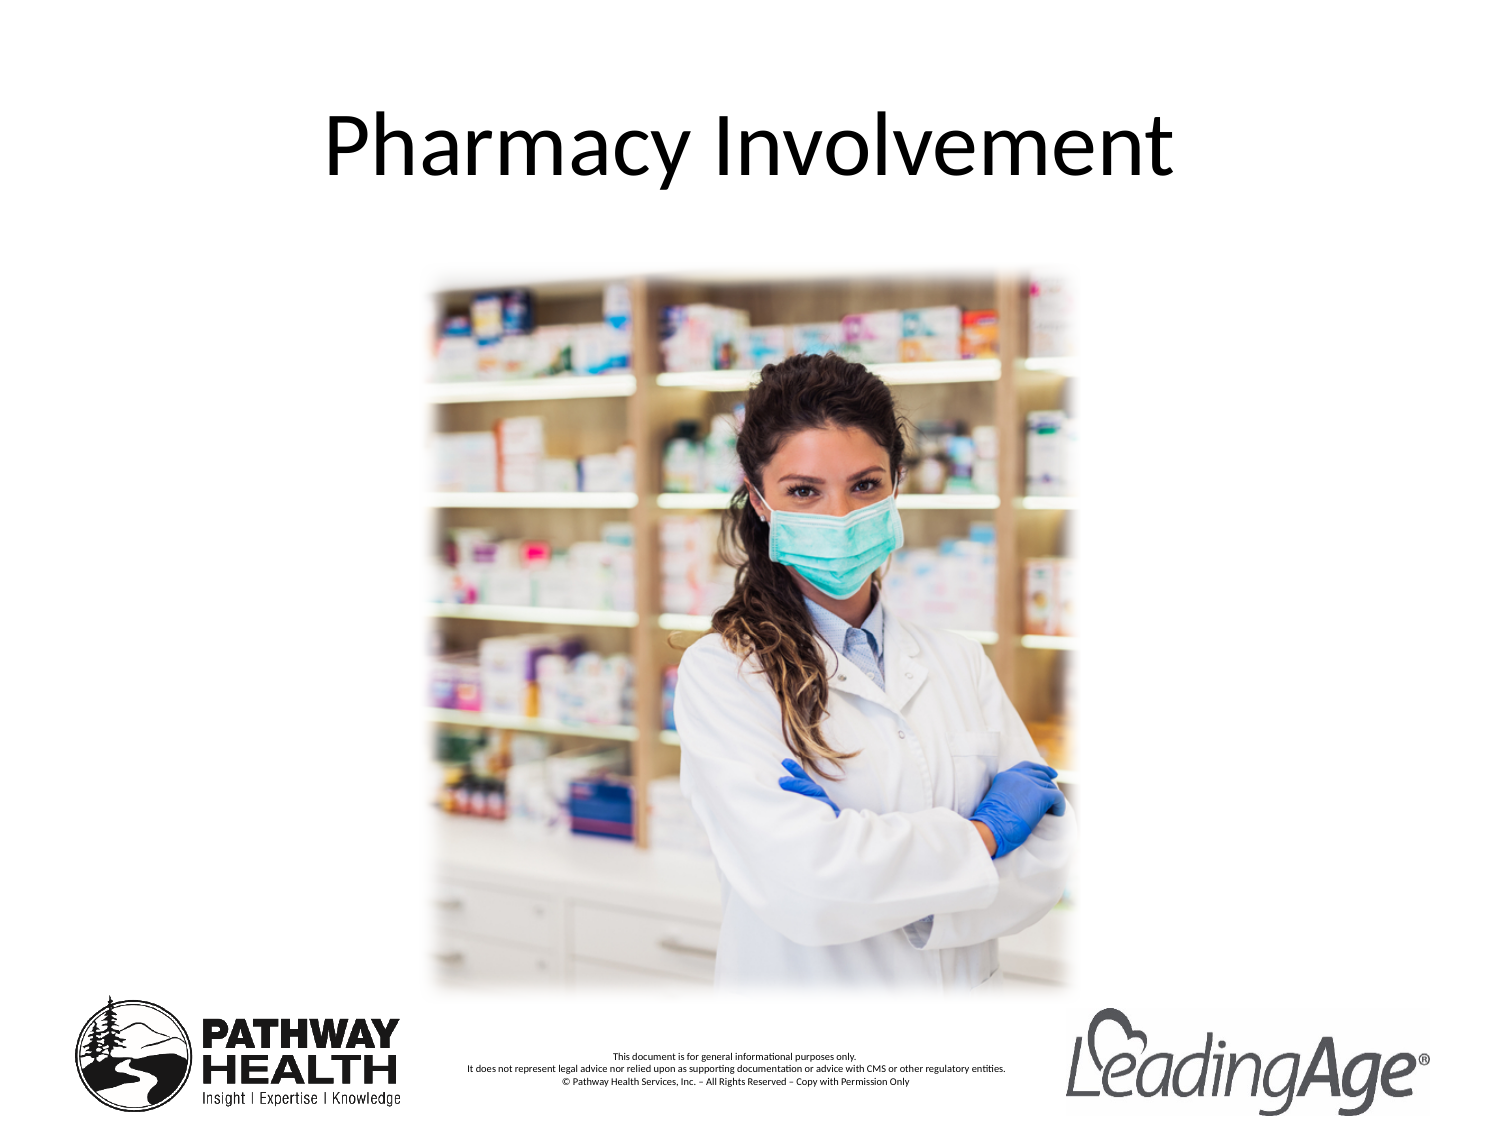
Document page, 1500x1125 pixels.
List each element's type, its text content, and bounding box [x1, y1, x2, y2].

picture [1066, 1008, 1430, 1116]
picture [418, 262, 1082, 1005]
picture [75, 995, 400, 1112]
title Pharmacy Involvement [75, 45, 1425, 233]
